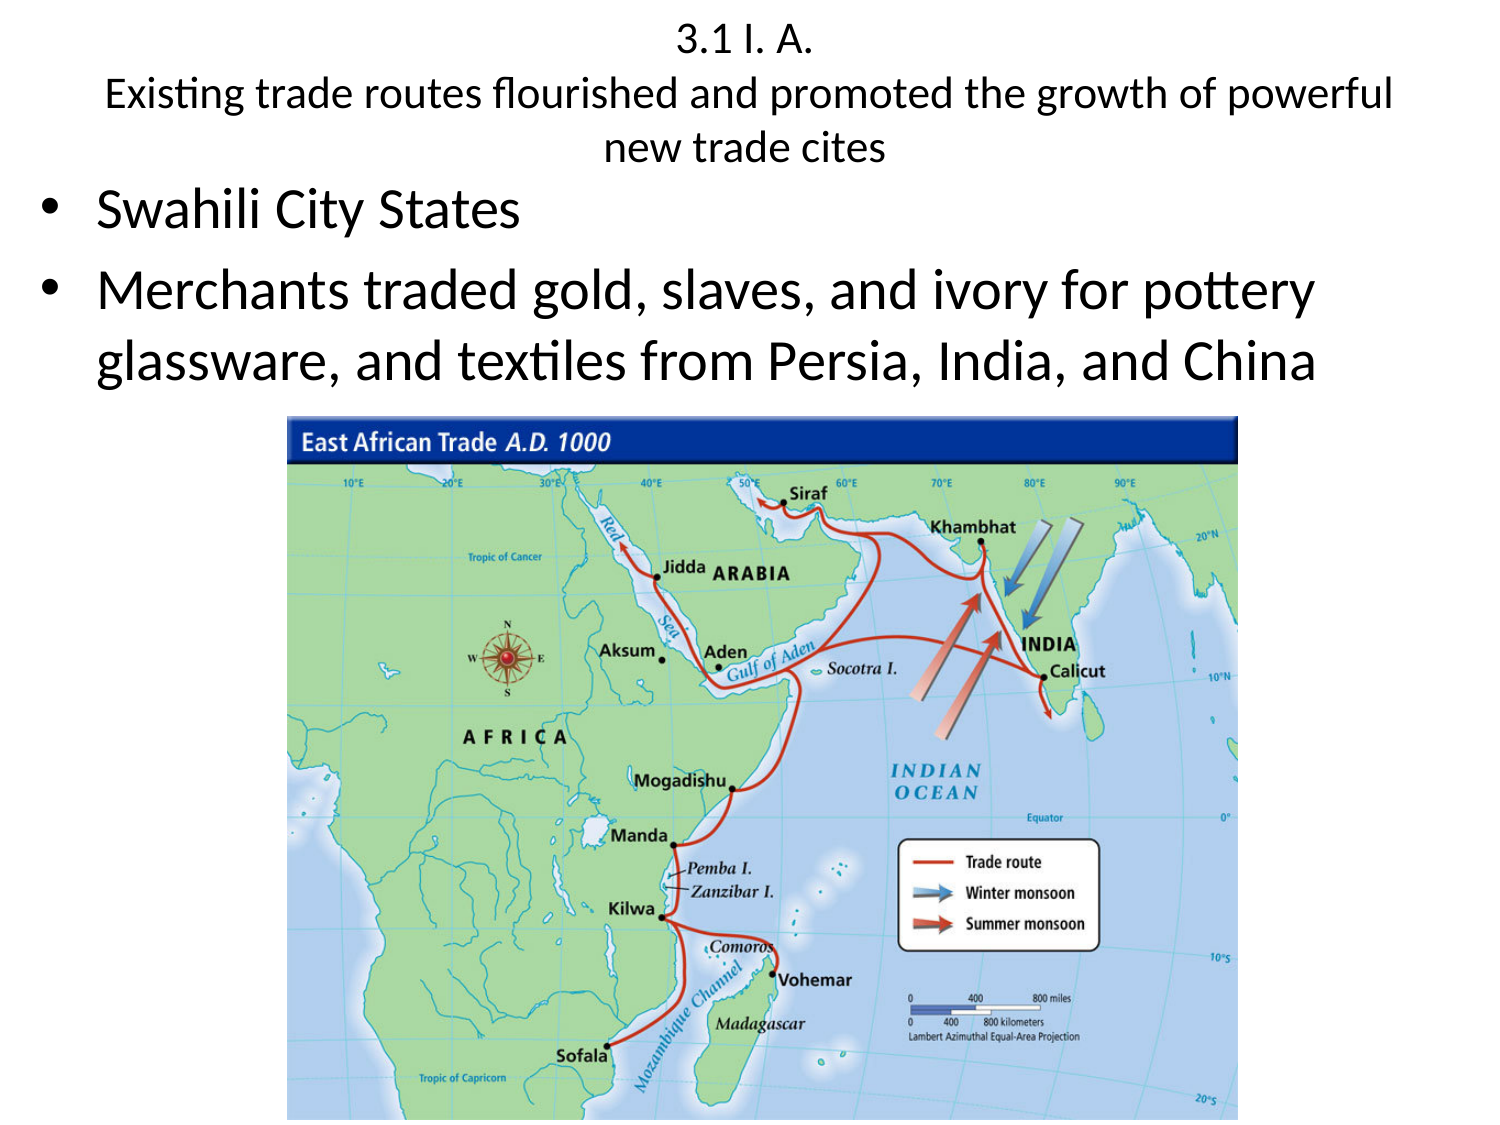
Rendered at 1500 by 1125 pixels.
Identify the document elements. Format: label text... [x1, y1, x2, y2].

picture [287, 416, 1238, 1121]
list Swahili City States Merchants traded gold, slaves, and ivory for pottery glassware, and textiles from Persia, India, and China [24, 162, 1450, 743]
title 3.1 I. A. Existing trade routes flourished and promoted the growth of powerful new trade cites [75, 0, 1425, 162]
